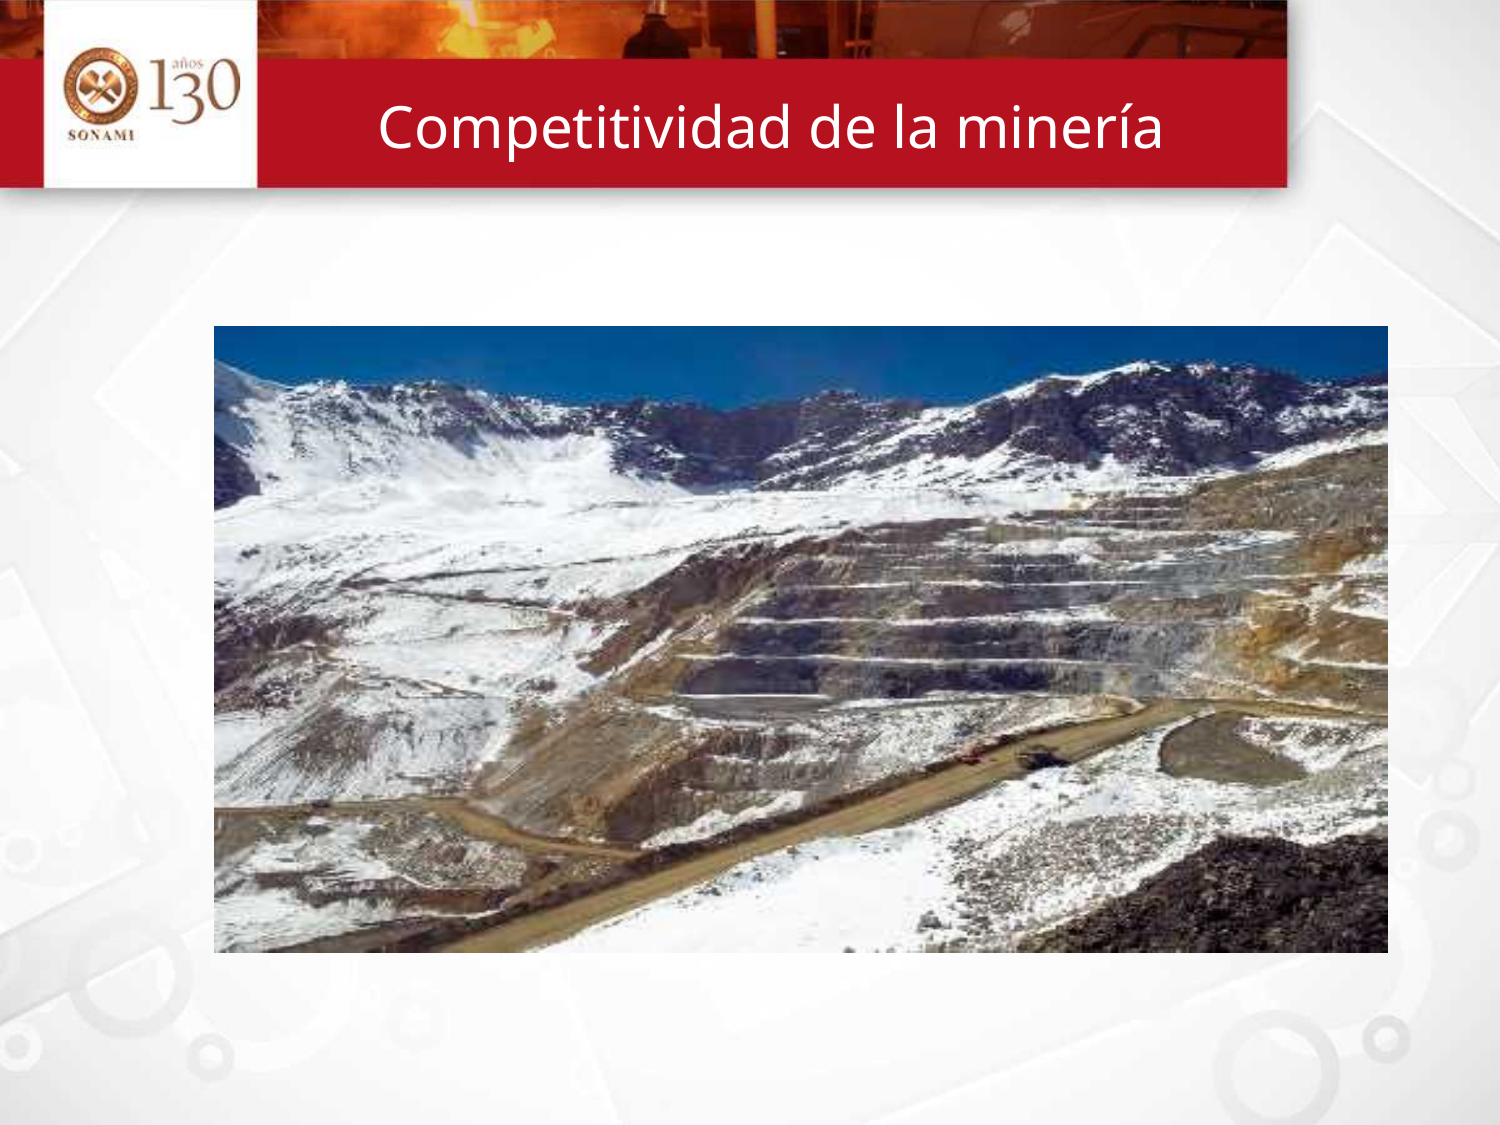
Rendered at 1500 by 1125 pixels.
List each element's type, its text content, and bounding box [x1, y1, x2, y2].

picture [0, 0, 1500, 1125]
title Competitividad de la minería [257, 71, 1286, 180]
